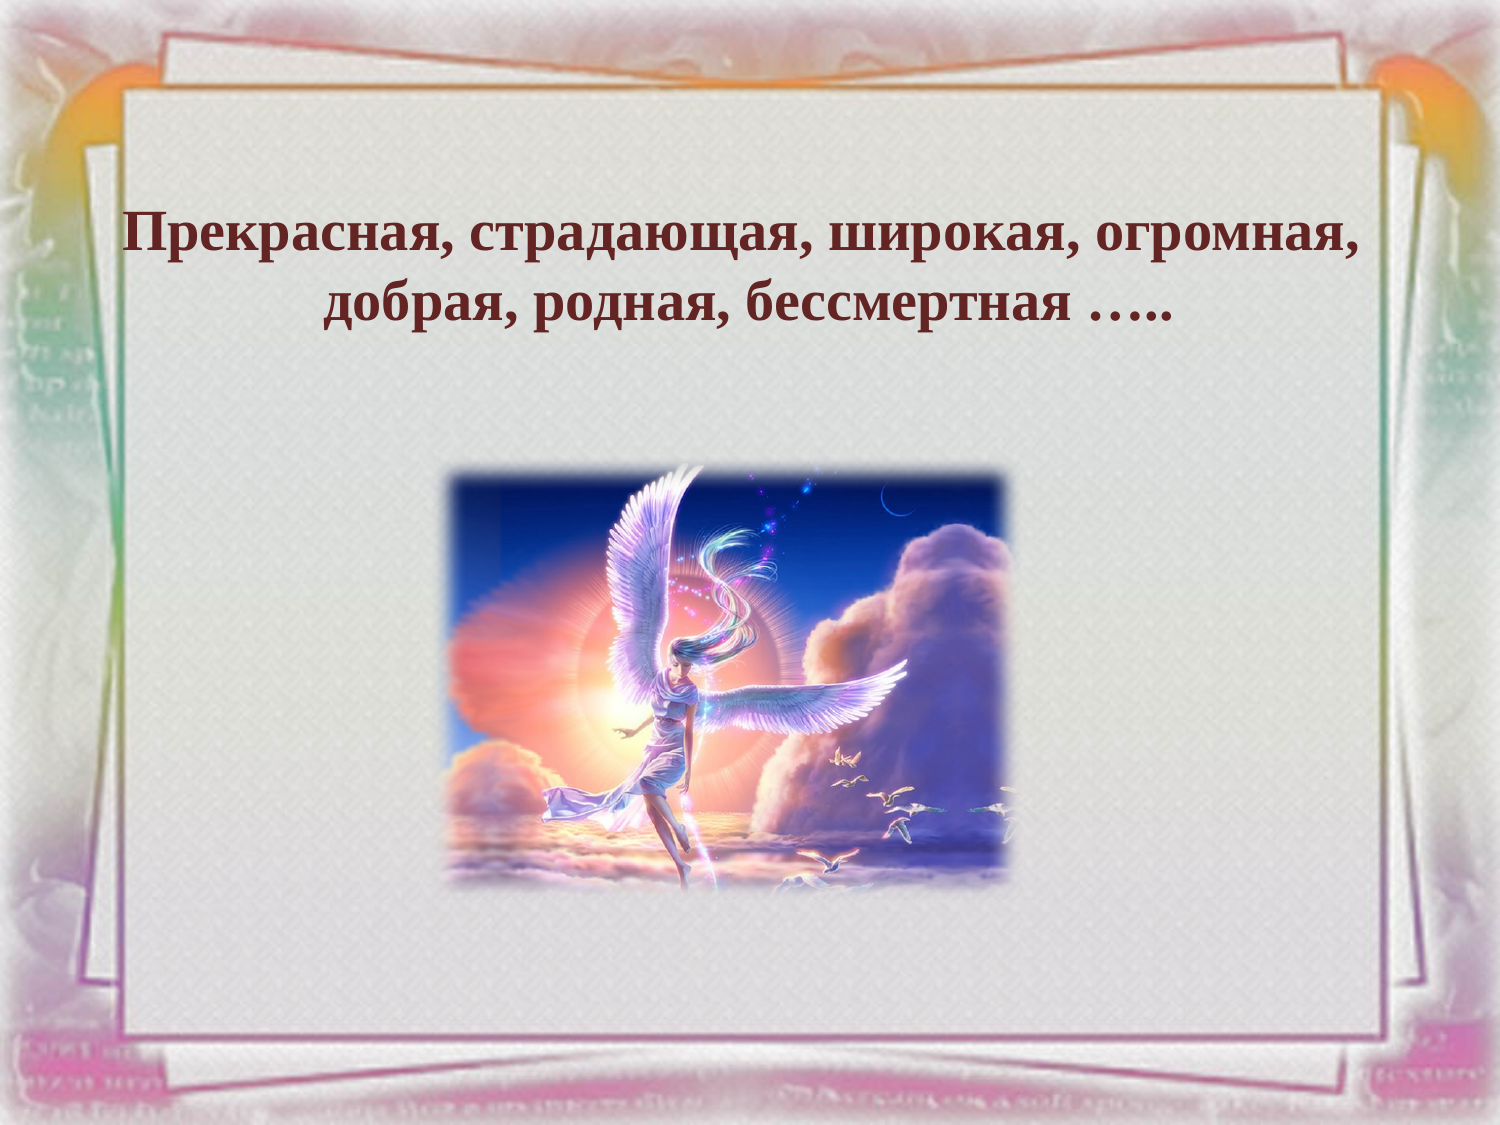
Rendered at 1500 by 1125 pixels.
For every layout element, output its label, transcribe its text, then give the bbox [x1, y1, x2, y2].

text_box Прекрасная, страдающая, широкая, огромная, добрая, родная, бессмертная ….. [107, 184, 1390, 340]
picture [0, 0, 1500, 1125]
